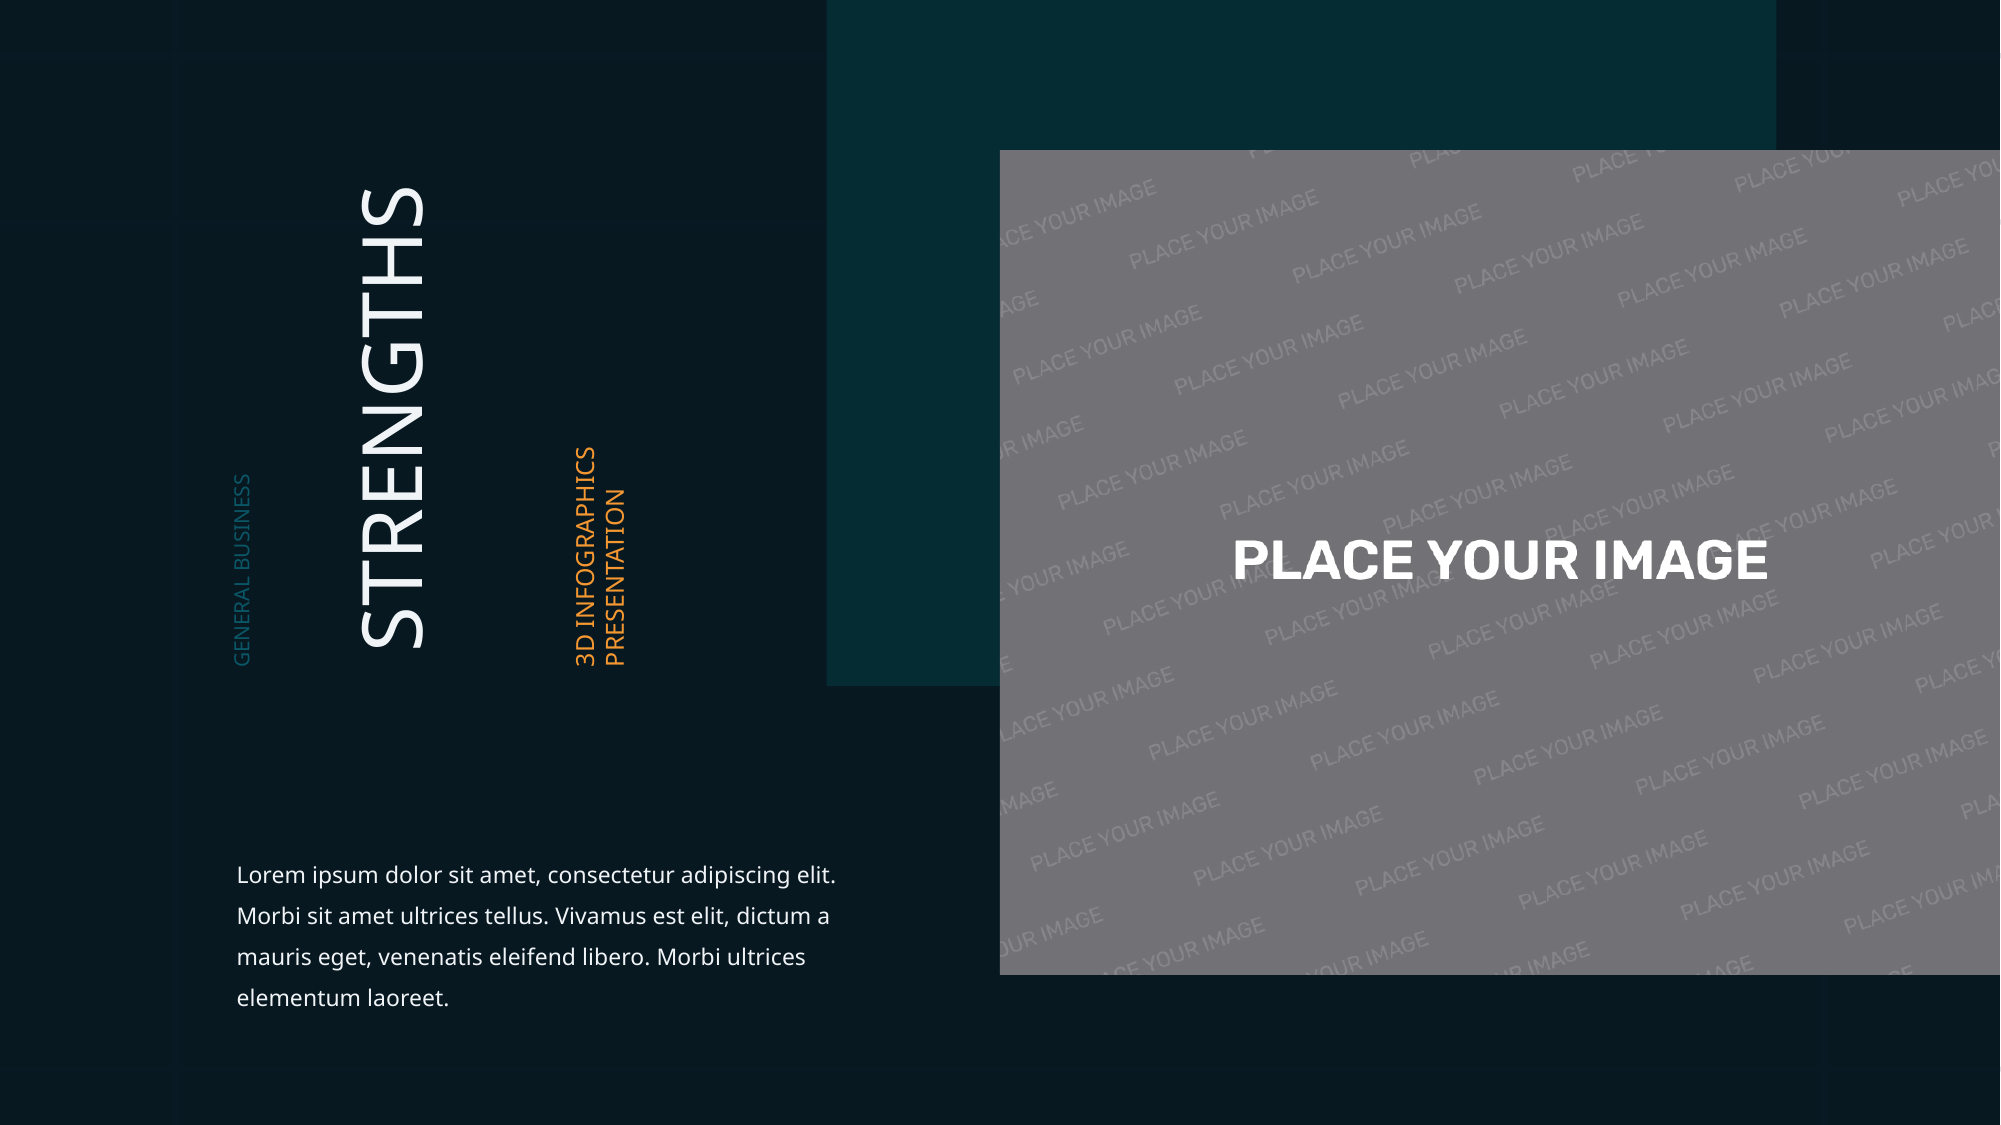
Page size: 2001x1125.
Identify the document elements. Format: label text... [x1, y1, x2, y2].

text_box GENERAL BUSINESS [221, 459, 261, 683]
text_box STRENGTHS [331, 169, 446, 667]
picture [999, 150, 2000, 975]
text_box Lorem ipsum dolor sit amet, consectetur adipiscing elit. Morbi sit amet ultrices tellus. Vivamus est elit, dictum a mauris eget, venenatis eleifend libero. Morbi ultrices elementum laoreet. [221, 839, 902, 1019]
text_box 3D INFOGRAPHICS PRESENTATION [561, 431, 637, 682]
text_box [826, 0, 1778, 687]
